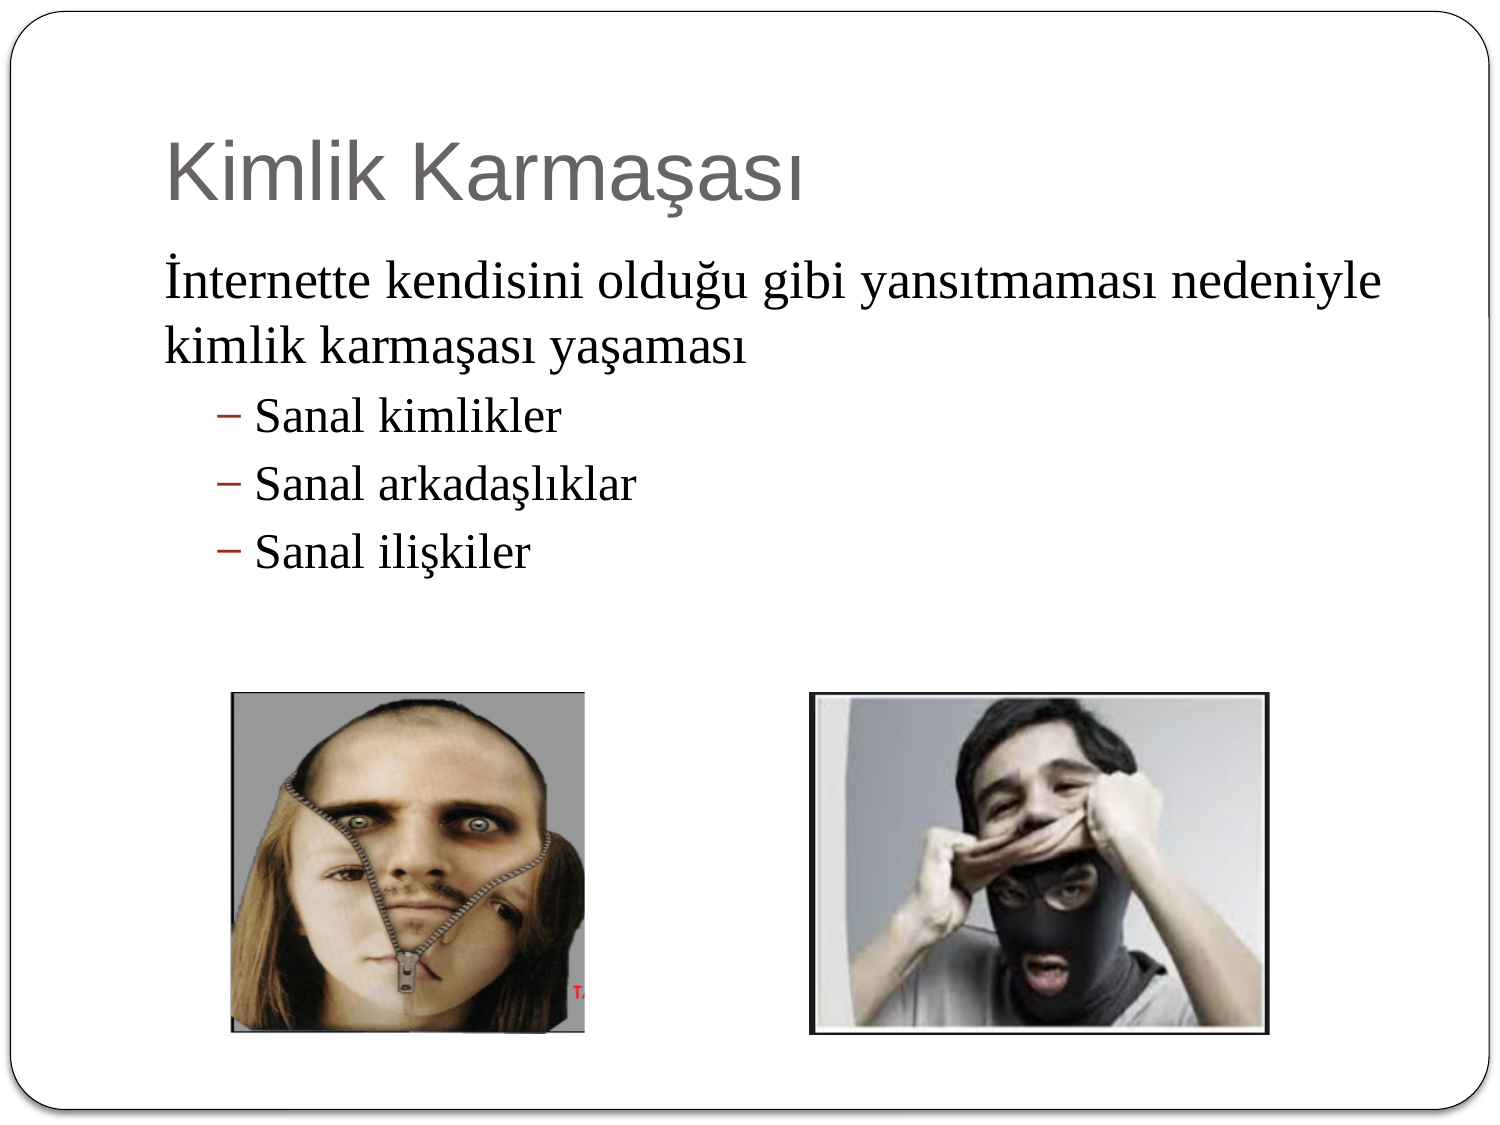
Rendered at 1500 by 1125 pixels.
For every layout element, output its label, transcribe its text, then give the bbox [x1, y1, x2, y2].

picture [229, 692, 585, 1034]
title Kimlik Karmaşası [150, 45, 1425, 233]
list İnternette kendisini olduğu gibi yansıtmaması nedeniyle kimlik karmaşası yaşaması Sanal kimlikler Sanal arkadaşlıklar Sanal ilişkiler [150, 237, 1425, 988]
text_box [25, 0, 521, 189]
picture [808, 692, 1270, 1036]
